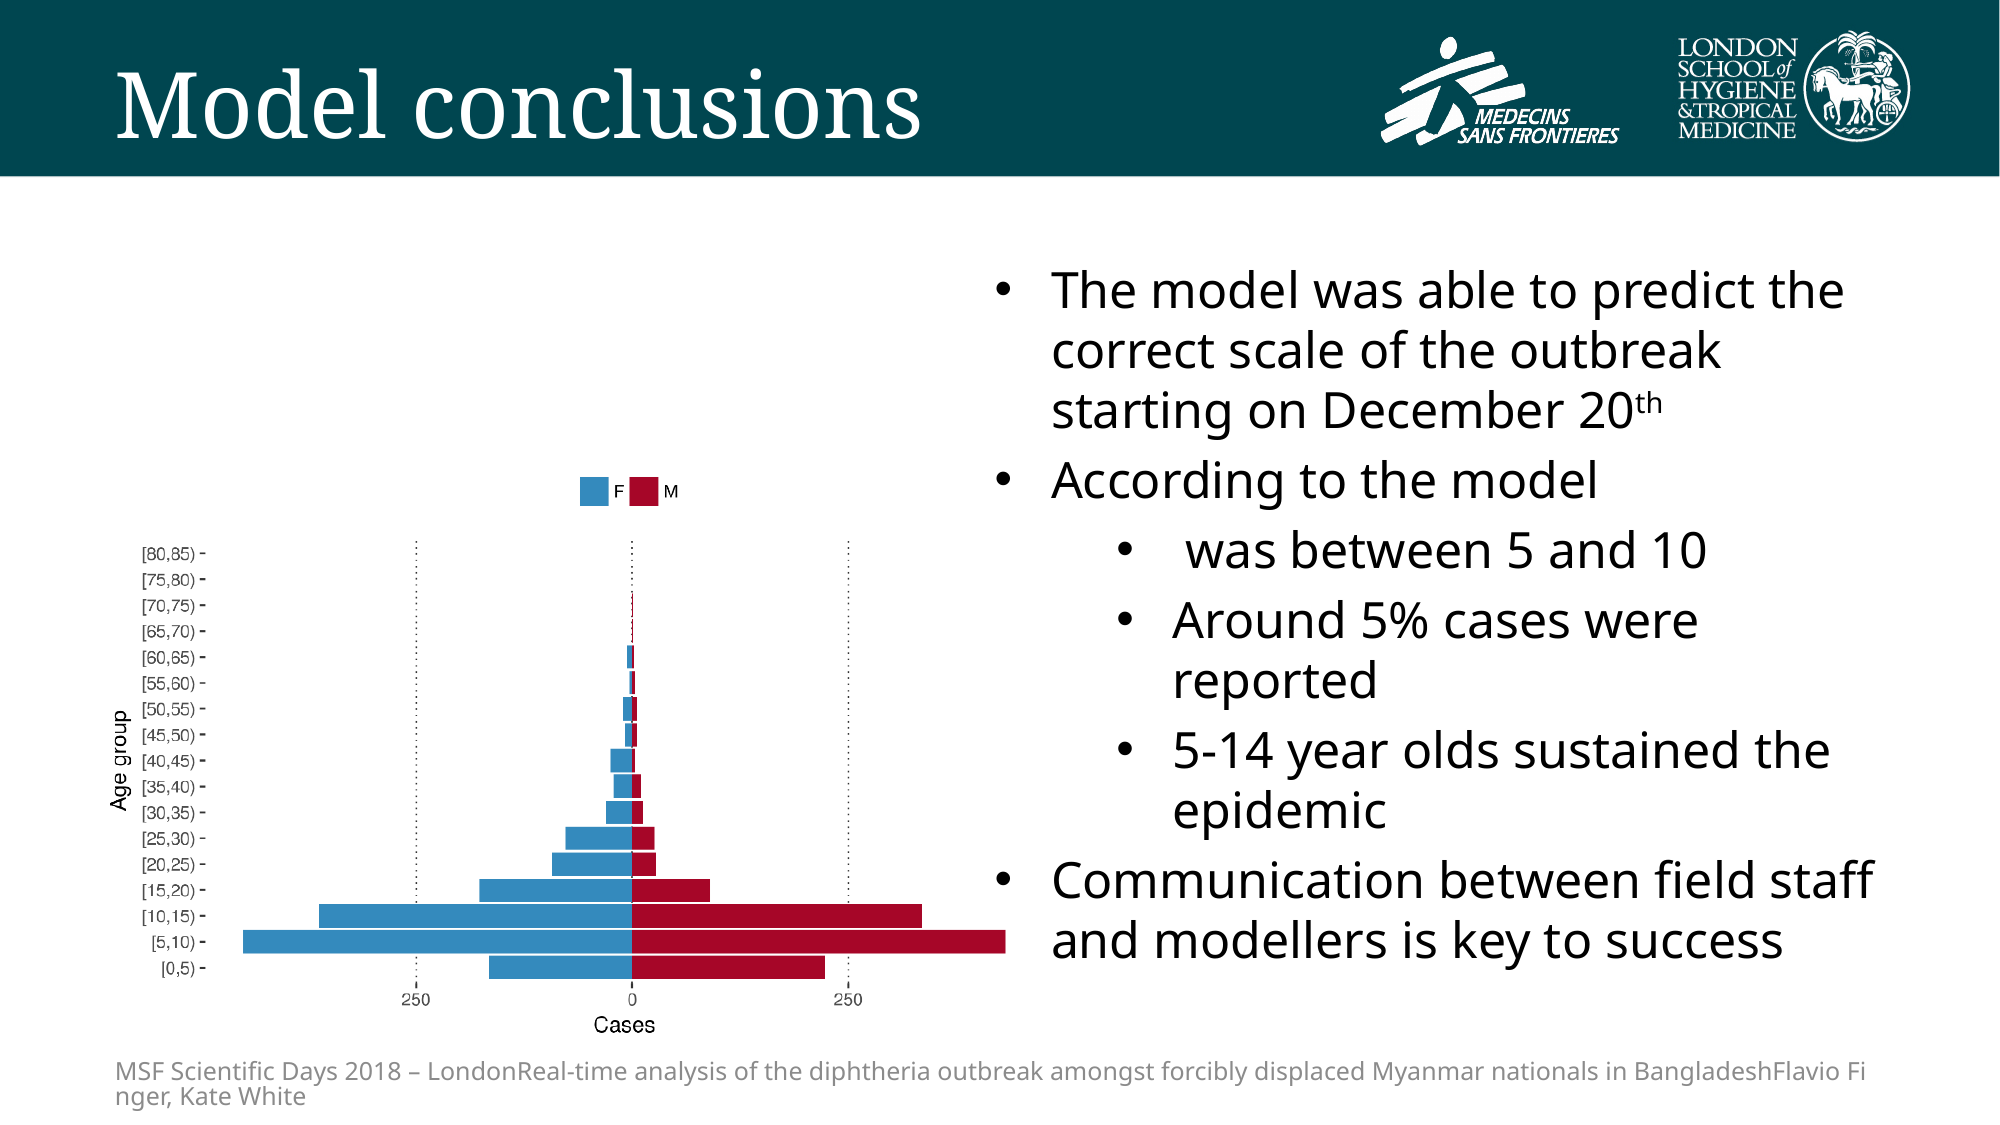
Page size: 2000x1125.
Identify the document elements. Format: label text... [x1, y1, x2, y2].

footer MSF Scientific Days 2018 – London Real-time analysis of the diphtheria outbreak amongst forcibly displaced Myanmar nationals in Bangladesh Flavio Finger, Kate White [99, 1042, 1900, 1103]
title Model conclusions [99, 39, 1656, 142]
picture [0, 0, 2000, 1125]
